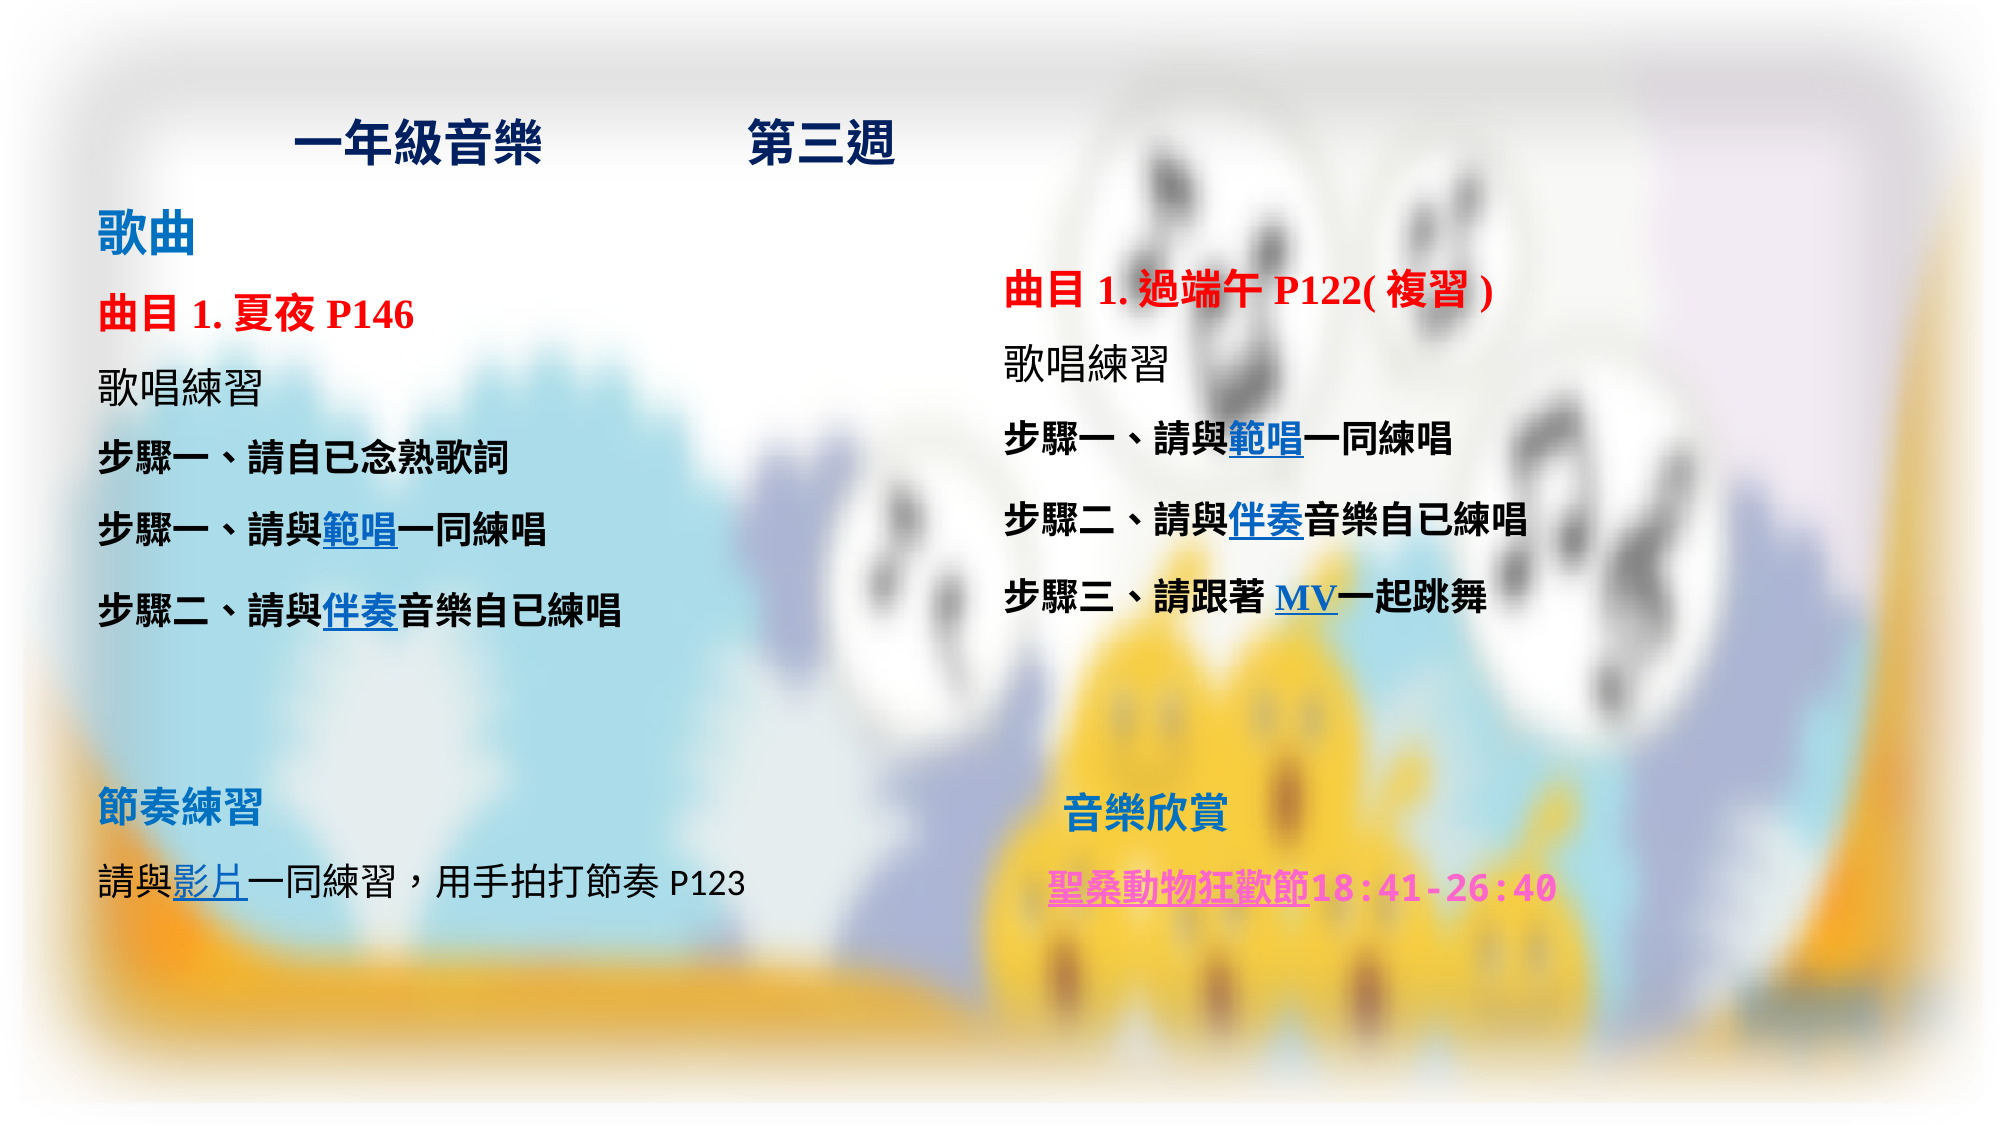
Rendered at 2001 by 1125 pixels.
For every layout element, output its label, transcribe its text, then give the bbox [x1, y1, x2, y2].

text_box 曲目1.過端午P122(複習) 歌唱練習 步驟一、請與範唱一同練唱 步驟二、請與伴奏音樂自已練唱 步驟三、請跟著MV一起跳舞 [1983, 185, 1989, 626]
picture [22, 6, 1983, 1105]
